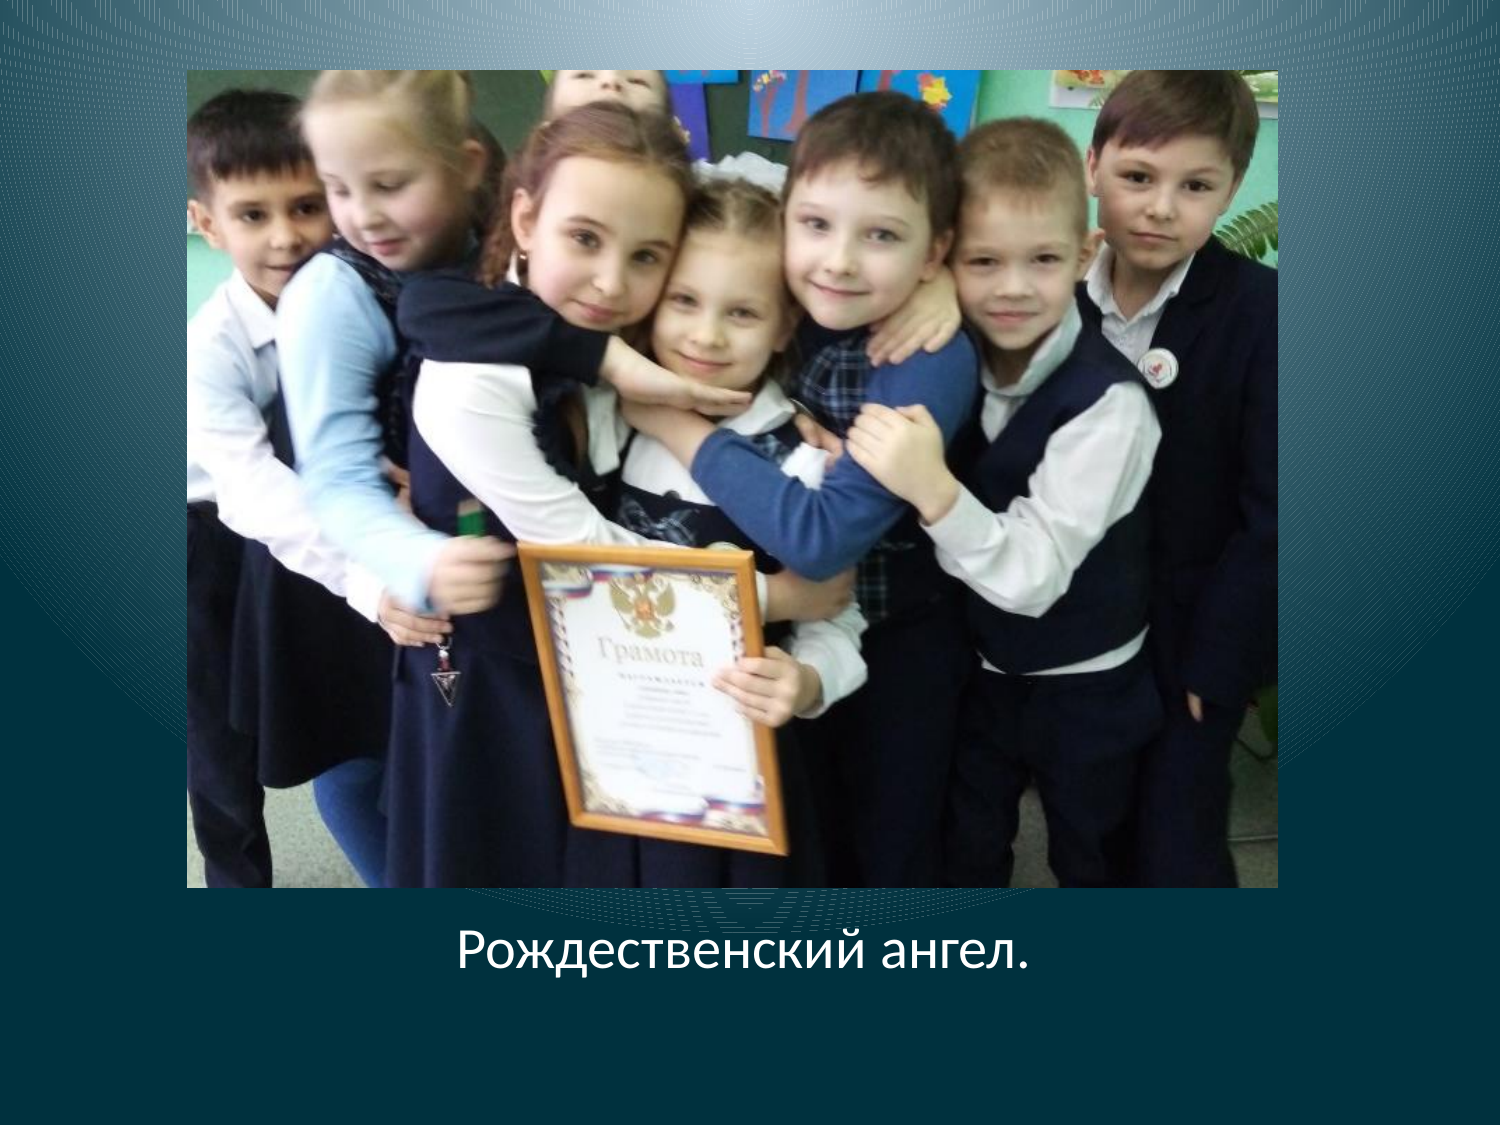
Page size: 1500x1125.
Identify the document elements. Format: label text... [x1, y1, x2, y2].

picture [604, 895, 651, 899]
picture [849, 895, 896, 899]
list Рождественский ангел. [294, 902, 1194, 1013]
picture [187, 70, 1278, 888]
